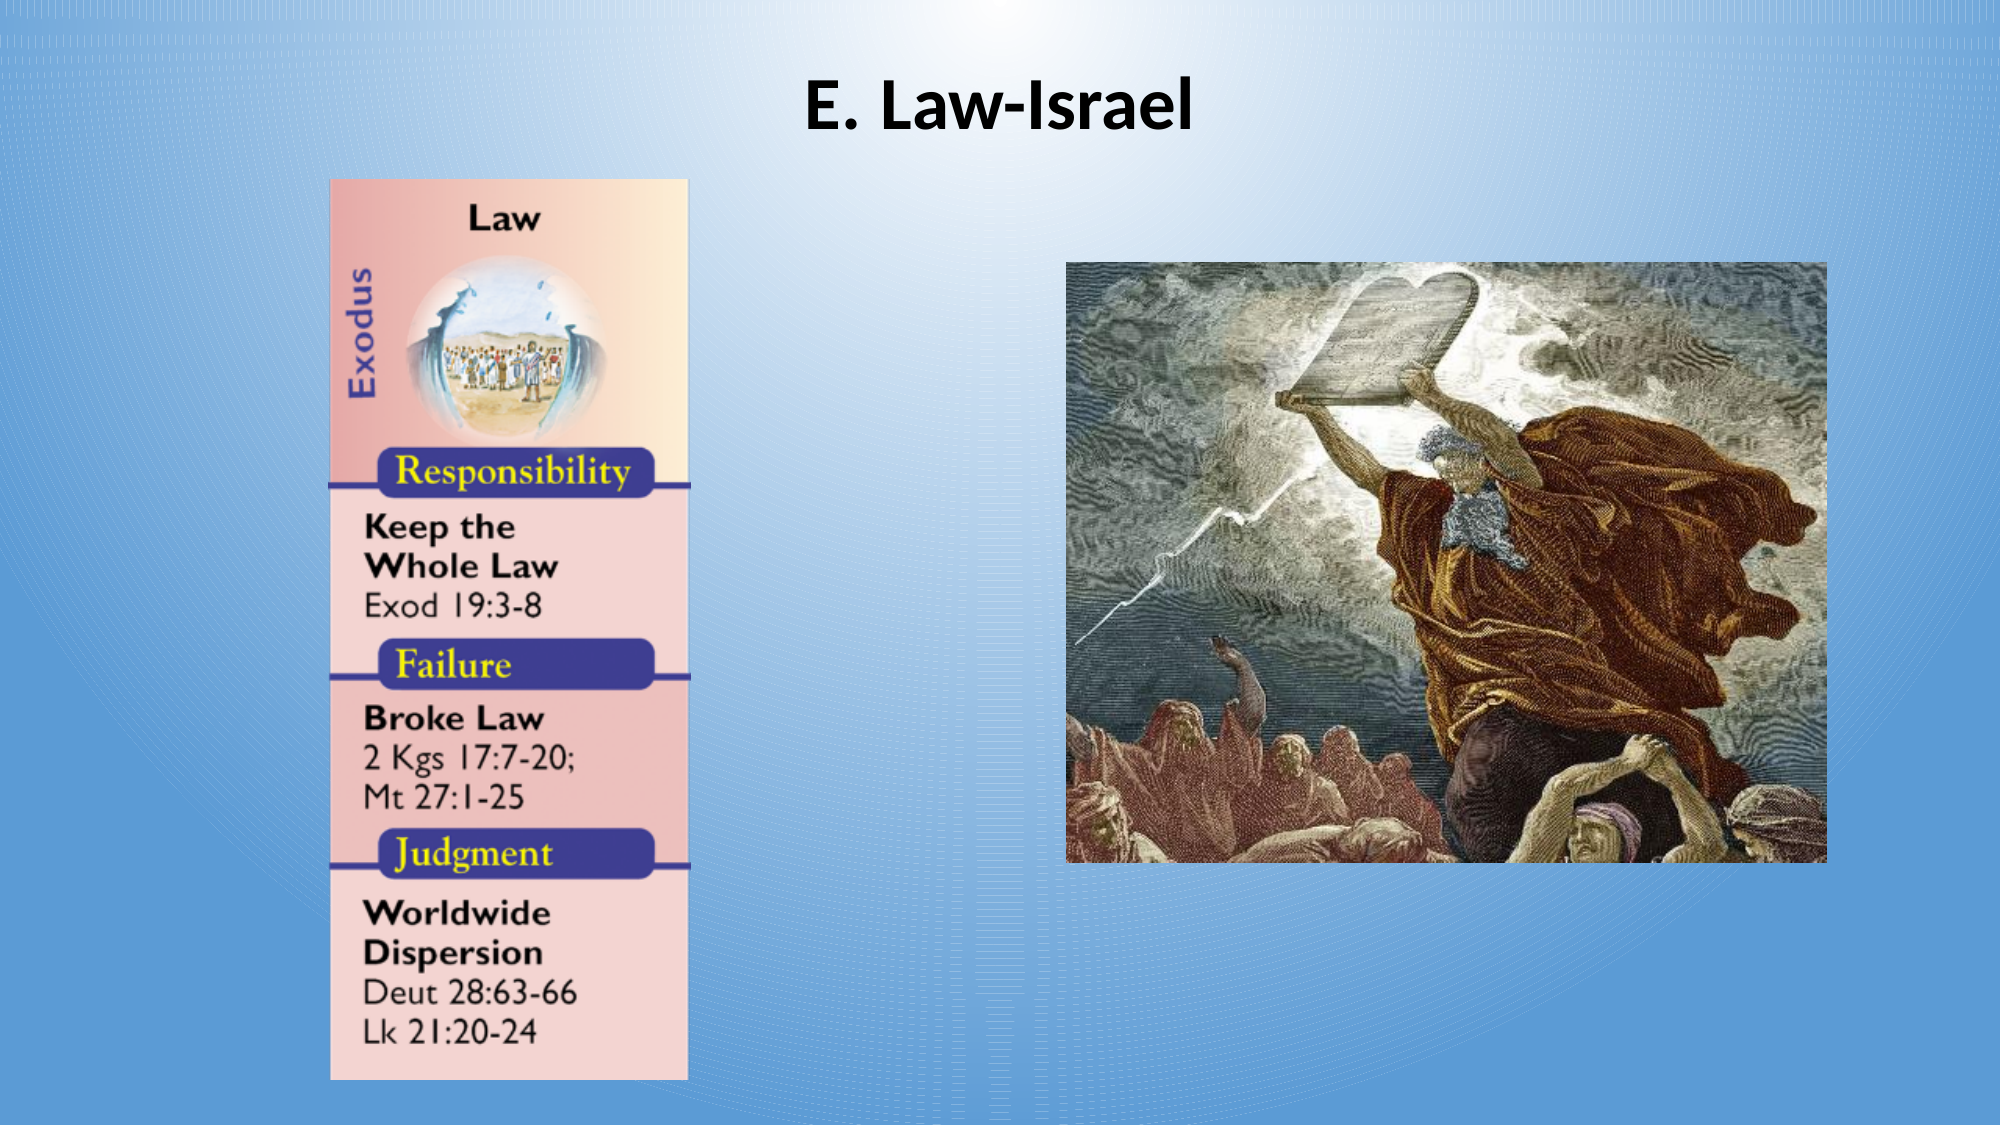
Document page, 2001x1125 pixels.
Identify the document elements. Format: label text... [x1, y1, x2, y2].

picture [328, 179, 691, 1080]
picture [1066, 262, 1827, 863]
text_box Law-Israel [389, 31, 1610, 180]
